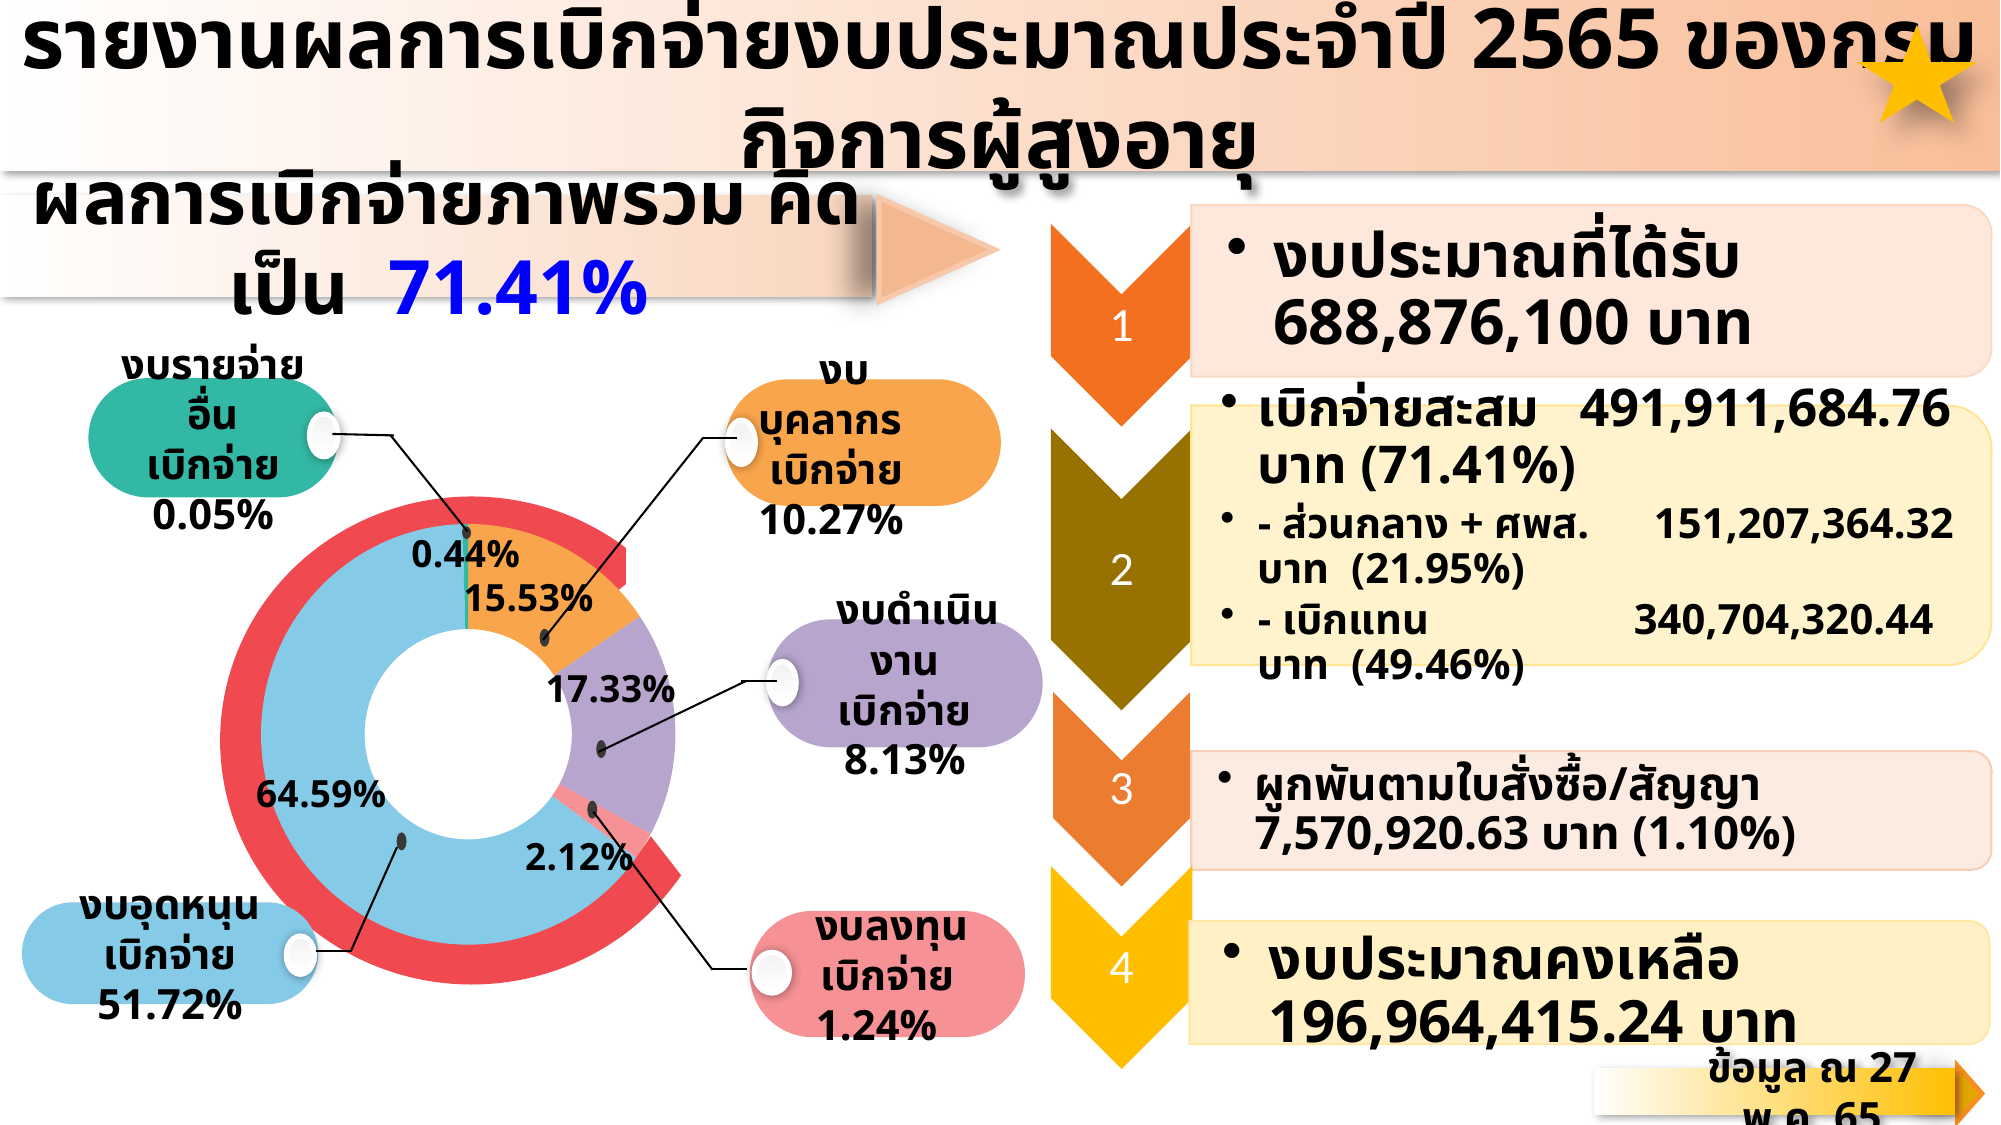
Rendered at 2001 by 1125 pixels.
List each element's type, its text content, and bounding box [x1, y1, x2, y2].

text_box ข้อมูล ณ 27 พ.ค. 65 [1593, 1078, 1910, 1115]
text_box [1051, 195, 1992, 1078]
text_box [1853, 21, 1981, 126]
text_box ผลการเบิกจ่ายภาพรวม คิดเป็น 71.41% [0, 166, 896, 288]
text_box [896, 204, 998, 288]
text_box รายงานผลการเบิกจ่ายงบประมาณประจำปี 2565 ของกรมกิจการผู้สูงอายุ [0, 0, 2000, 171]
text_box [0, 288, 1043, 1038]
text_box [1910, 1066, 1982, 1122]
